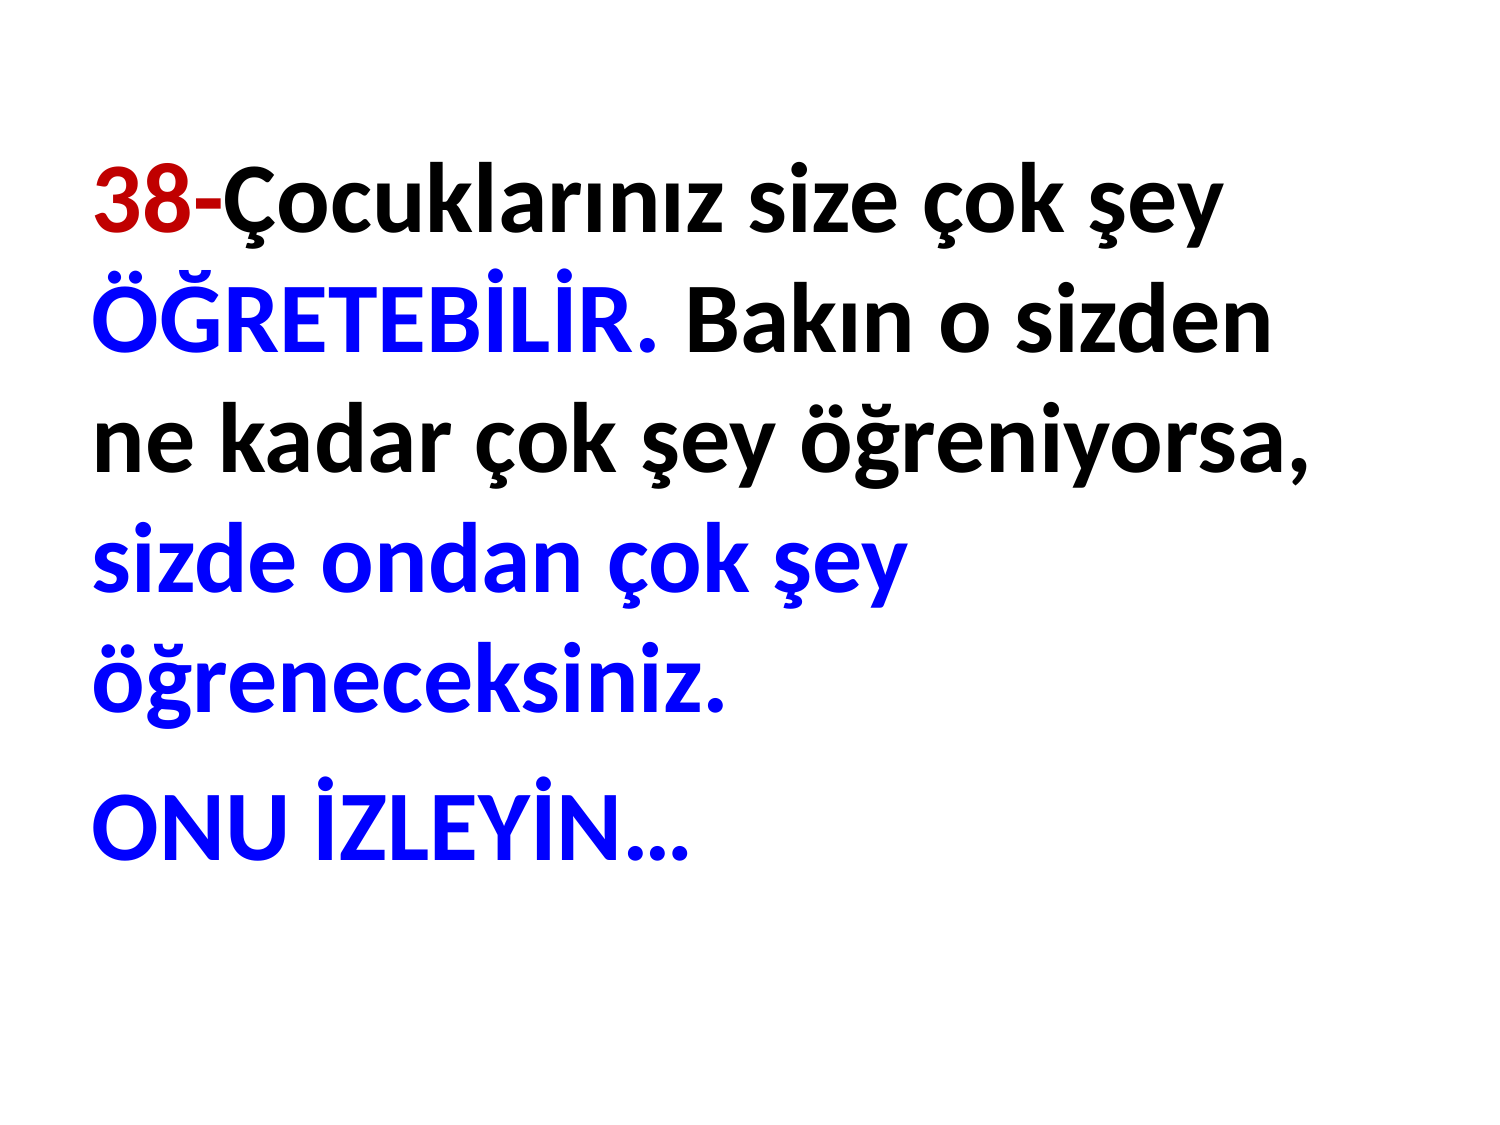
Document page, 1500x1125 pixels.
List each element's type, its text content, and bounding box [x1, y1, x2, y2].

list 38-Çocuklarınız size çok şey ÖĞRETEBİLİR. Bakın o sizden ne kadar çok şey öğreniyorsa, sizde ondan çok şey öğreneceksiniz. ONU İZLEYİN… [76, 125, 1424, 941]
